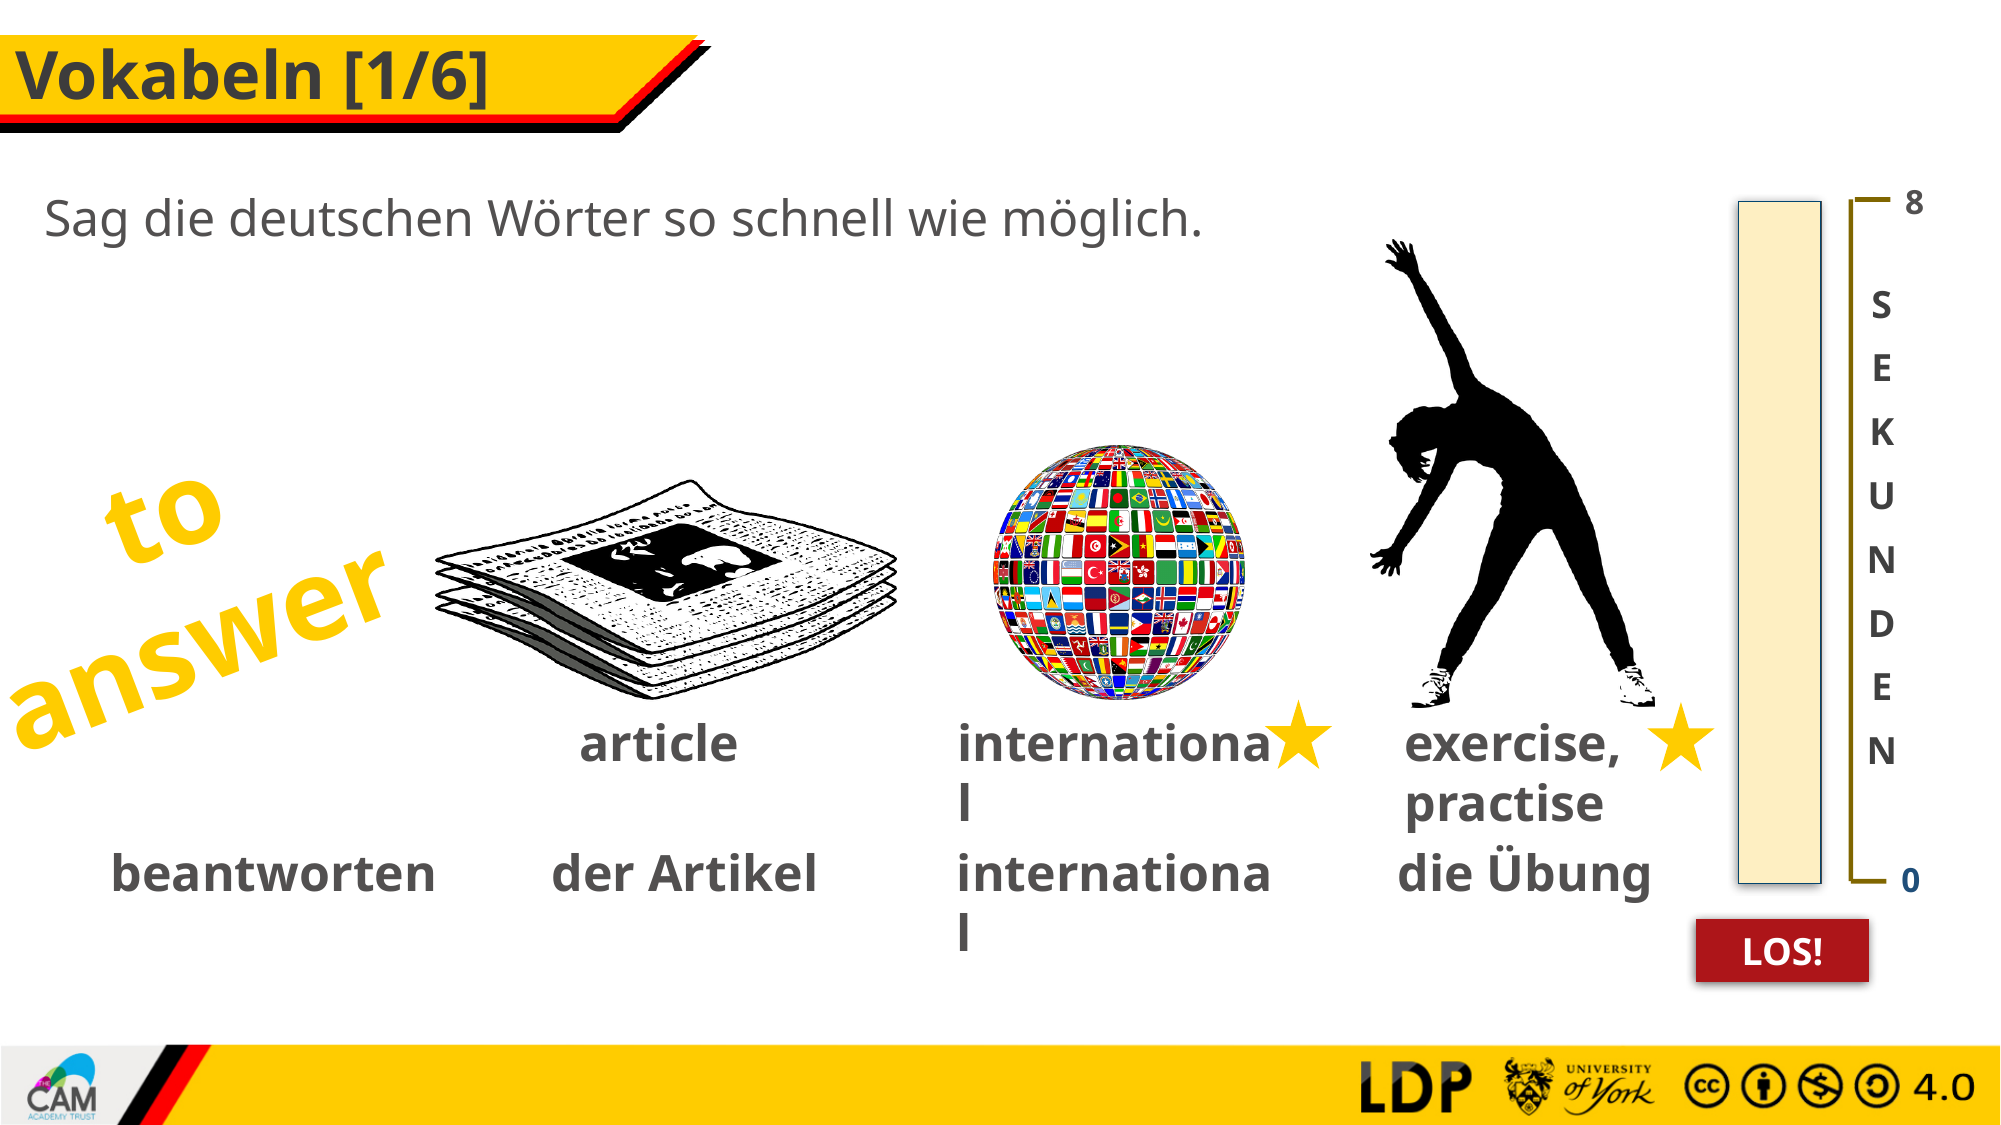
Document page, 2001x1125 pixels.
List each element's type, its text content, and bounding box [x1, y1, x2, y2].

text_box international [942, 834, 1296, 970]
text_box [1261, 696, 1336, 772]
text_box S E K U N D E N [1763, 273, 2000, 780]
text_box 0 [1886, 851, 2000, 907]
text_box [1738, 201, 1821, 884]
text_box 8 [1890, 173, 1962, 229]
title Vokabeln [1/6] [0, 35, 727, 142]
picture [0, 0, 2001, 1125]
text_box LOS! [1695, 919, 1870, 982]
text_box Sag die deutschen Wörter so schnell wie möglich. [29, 179, 1390, 255]
text_box to answer [0, 348, 435, 794]
text_box article [564, 705, 761, 780]
text_box international [942, 704, 1297, 840]
text_box der Artikel [536, 834, 921, 910]
text_box exercise, practise [1389, 704, 1657, 834]
text_box [1644, 698, 1718, 775]
text_box beantworten [95, 834, 480, 910]
text_box die Übung [1382, 834, 1672, 910]
